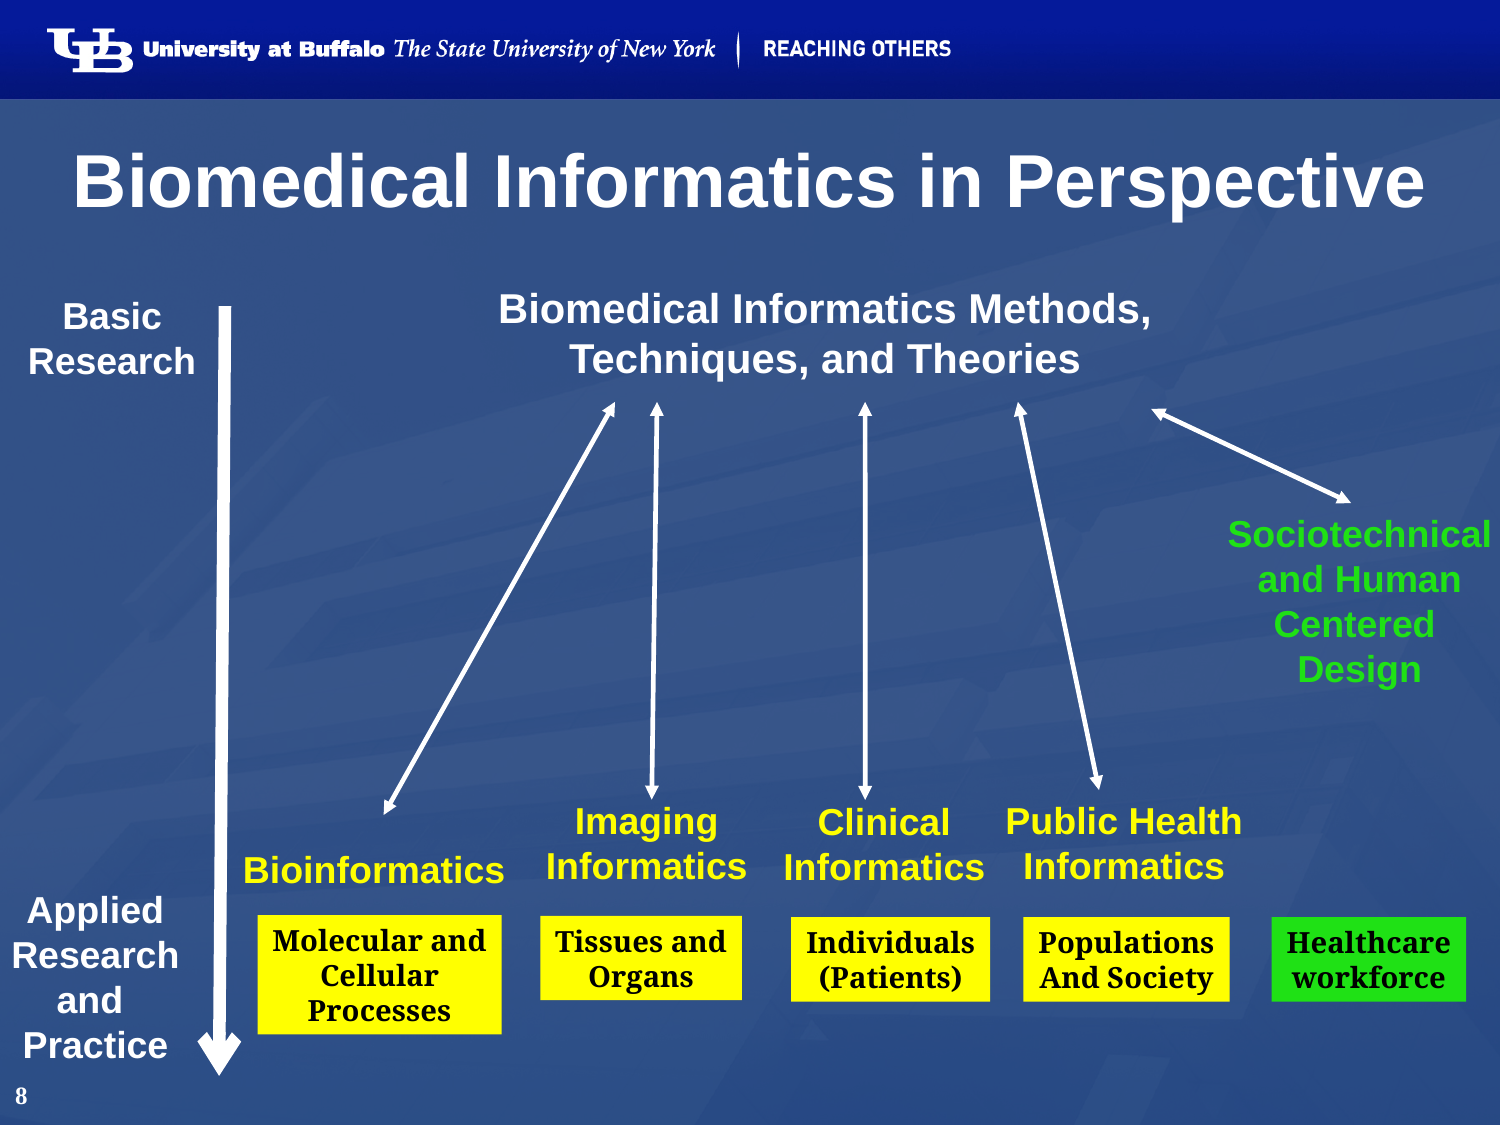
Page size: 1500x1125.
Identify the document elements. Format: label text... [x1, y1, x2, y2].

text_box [768, 401, 961, 897]
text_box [526, 401, 768, 897]
title Biomedical Informatics in Perspective [37, 125, 1463, 250]
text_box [1290, 408, 1500, 701]
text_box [962, 401, 1287, 896]
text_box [0, 284, 226, 1077]
text_box Biomedical Informatics Methods, Techniques, and Theories [425, 274, 1225, 390]
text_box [210, 401, 525, 900]
picture [0, 0, 1500, 99]
slide_number 8 [0, 1084, 75, 1125]
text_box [254, 914, 1469, 1037]
